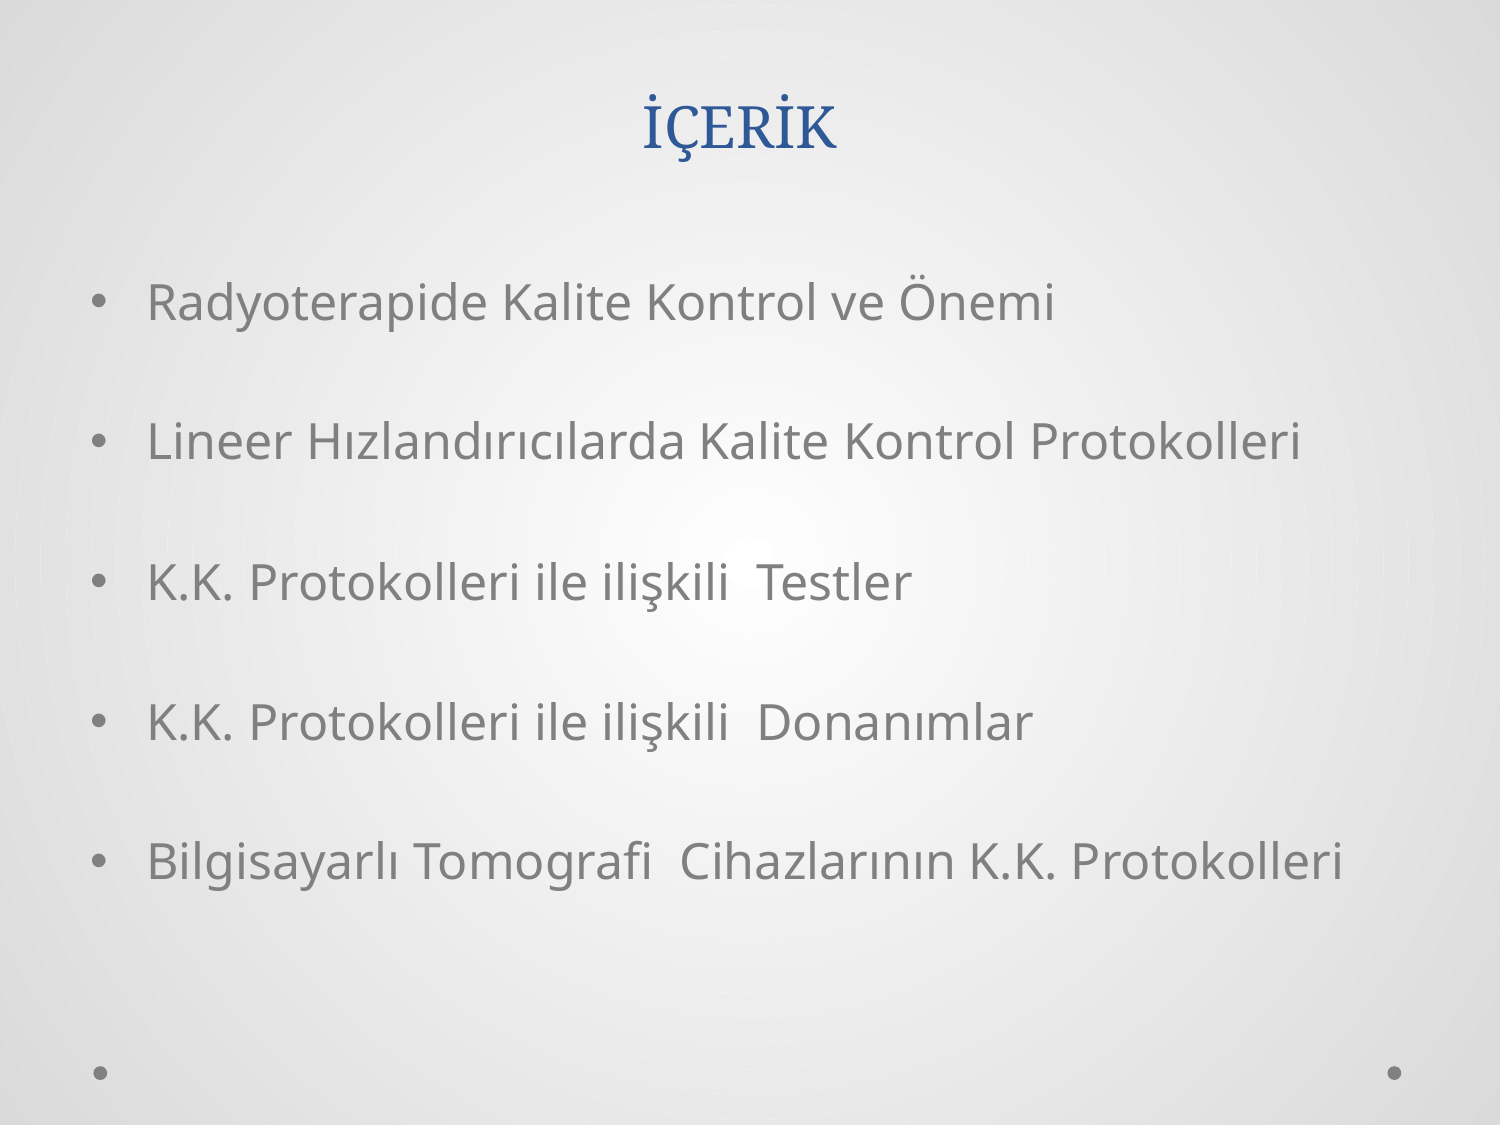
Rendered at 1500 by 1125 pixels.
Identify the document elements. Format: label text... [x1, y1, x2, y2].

title İÇERİK [64, 78, 1415, 168]
list Radyoterapide Kalite Kontrol ve Önemi Lineer Hızlandırıcılarda Kalite Kontrol Protokolleri K.K. Protokolleri ile ilişkili Testler K.K. Protokolleri ile ilişkili Donanımlar Bilgisayarlı Tomografi Cihazlarının K.K. Protokolleri [75, 262, 1425, 1005]
